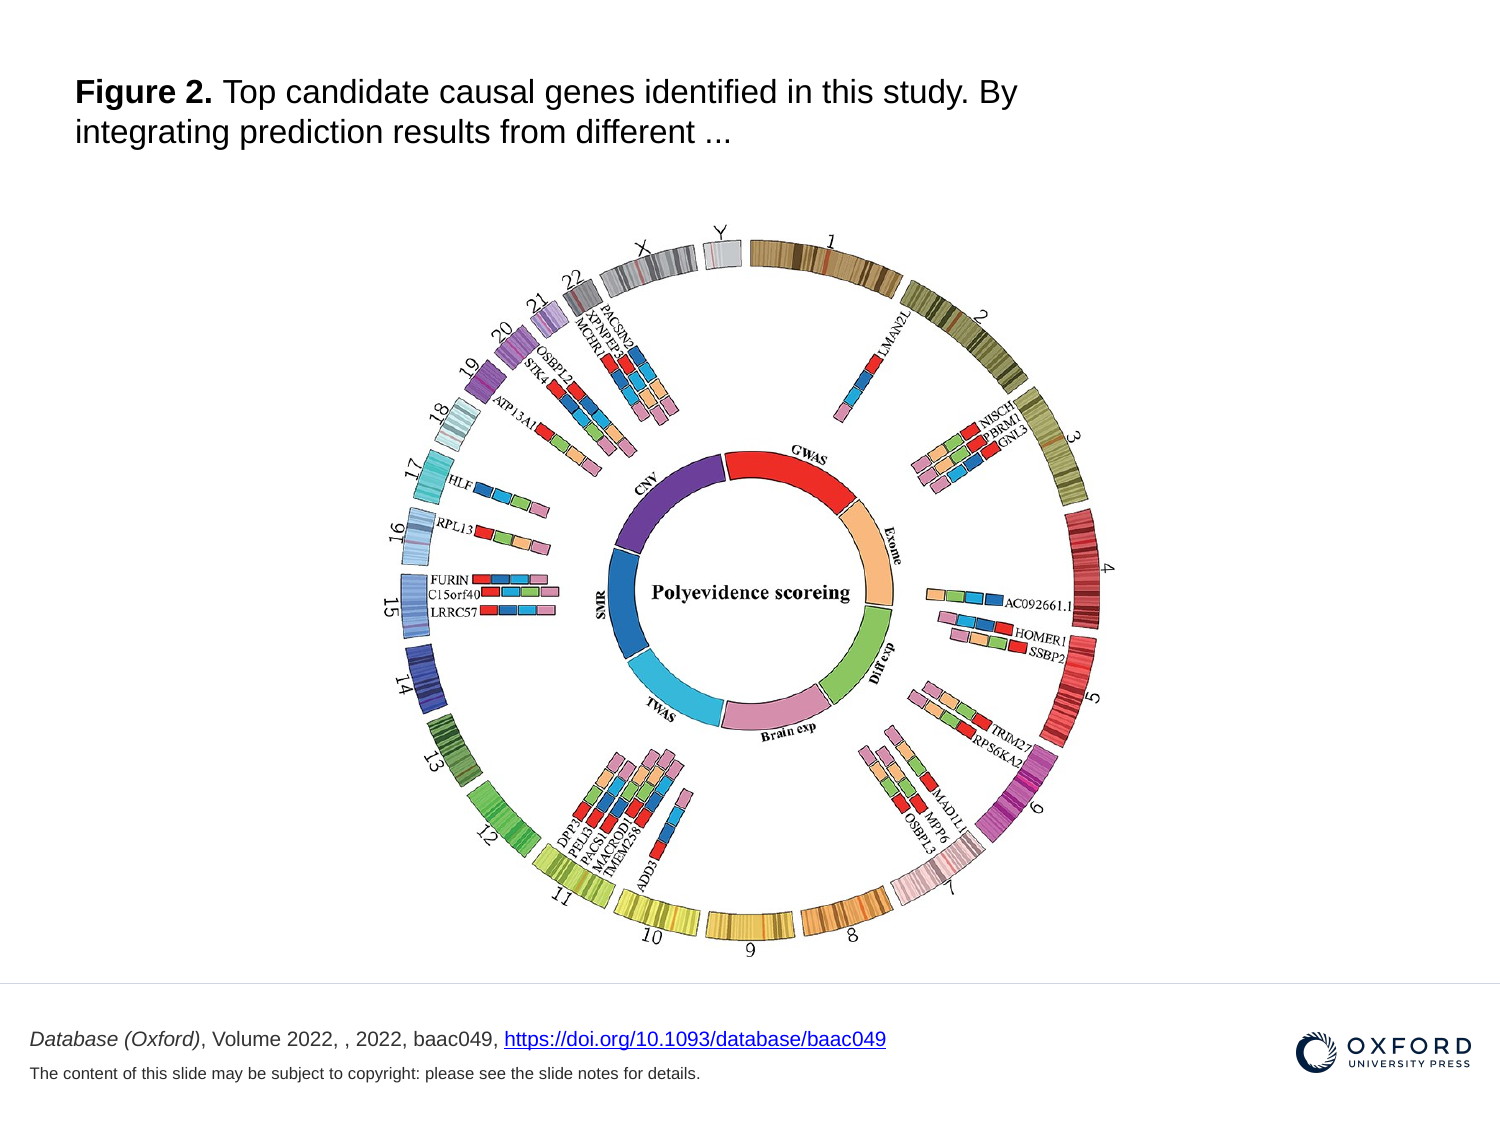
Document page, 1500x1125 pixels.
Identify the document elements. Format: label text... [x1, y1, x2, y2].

picture [1296, 1032, 1471, 1073]
footer Database (Oxford), Volume 2022, , 2022, baac049, https://doi.org/10.1093/database/baac049 The content of this slide may be subject to copyright: please see the slide notes for details. [0, 983, 1260, 1125]
picture [383, 224, 1115, 957]
title Figure 2. Top candidate causal genes identified in this study. By integrating prediction results from different ... [75, 69, 1078, 171]
